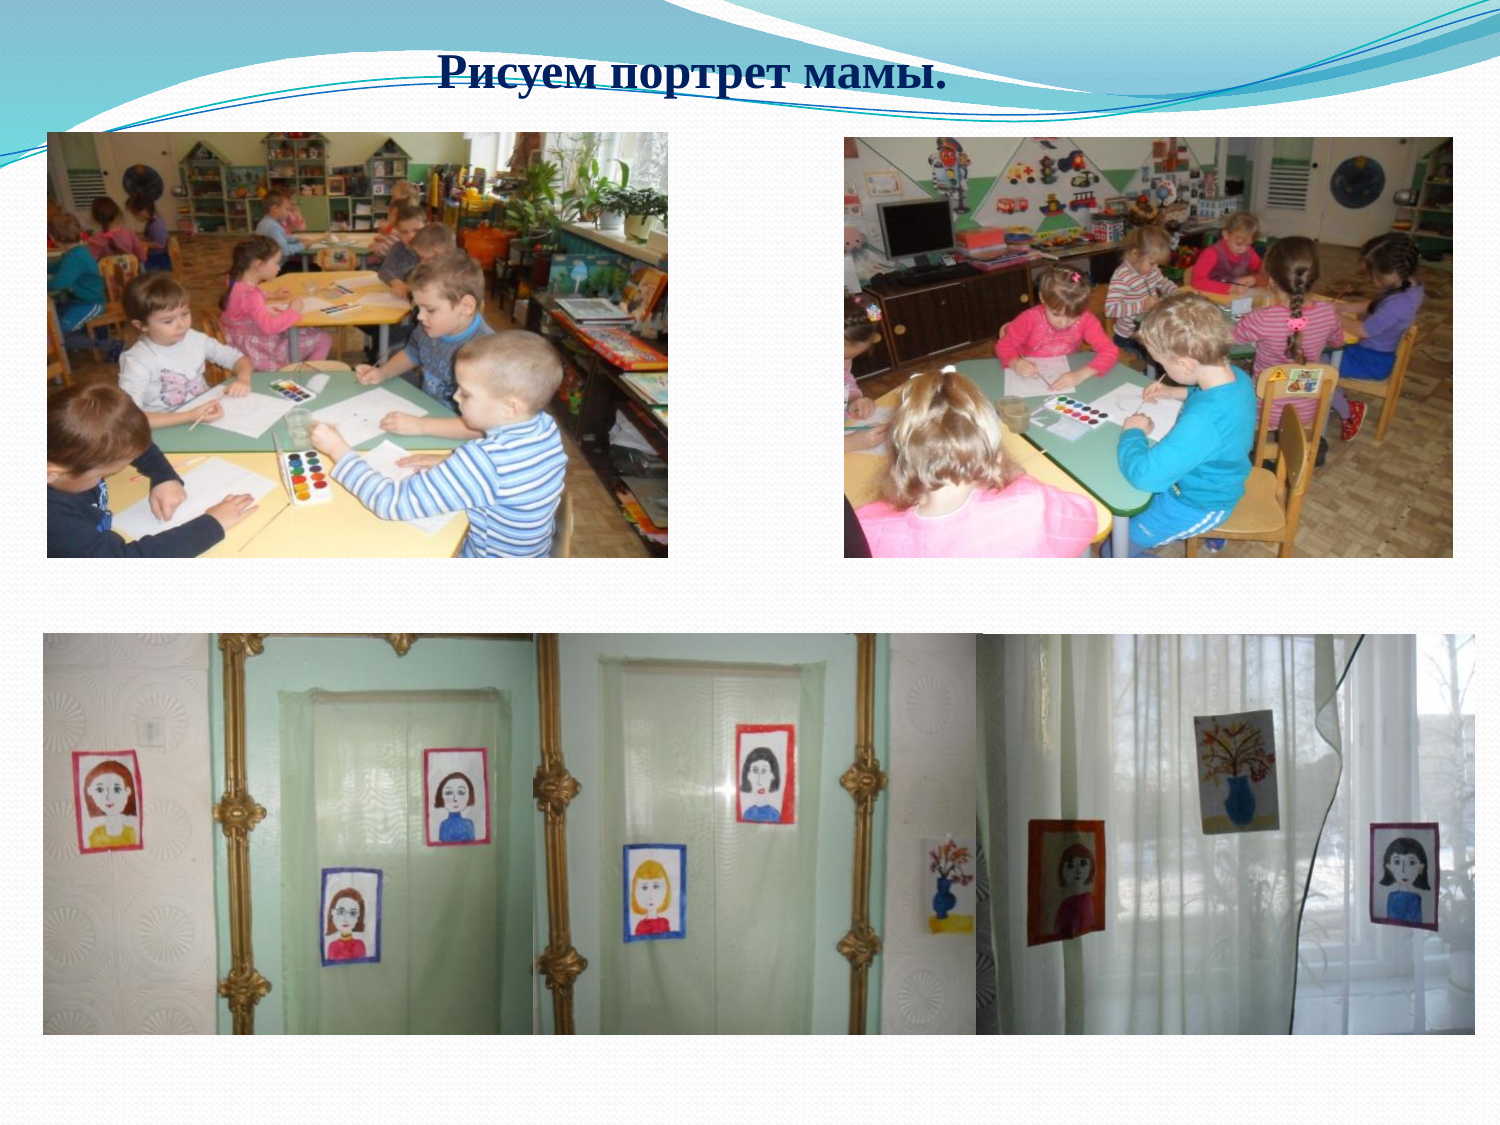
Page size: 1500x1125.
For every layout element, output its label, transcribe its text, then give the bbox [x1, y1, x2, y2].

picture [46, 132, 668, 559]
text_box Рисуем портрет мамы. [422, 30, 963, 106]
picture [844, 136, 1453, 559]
picture [43, 633, 1476, 1036]
